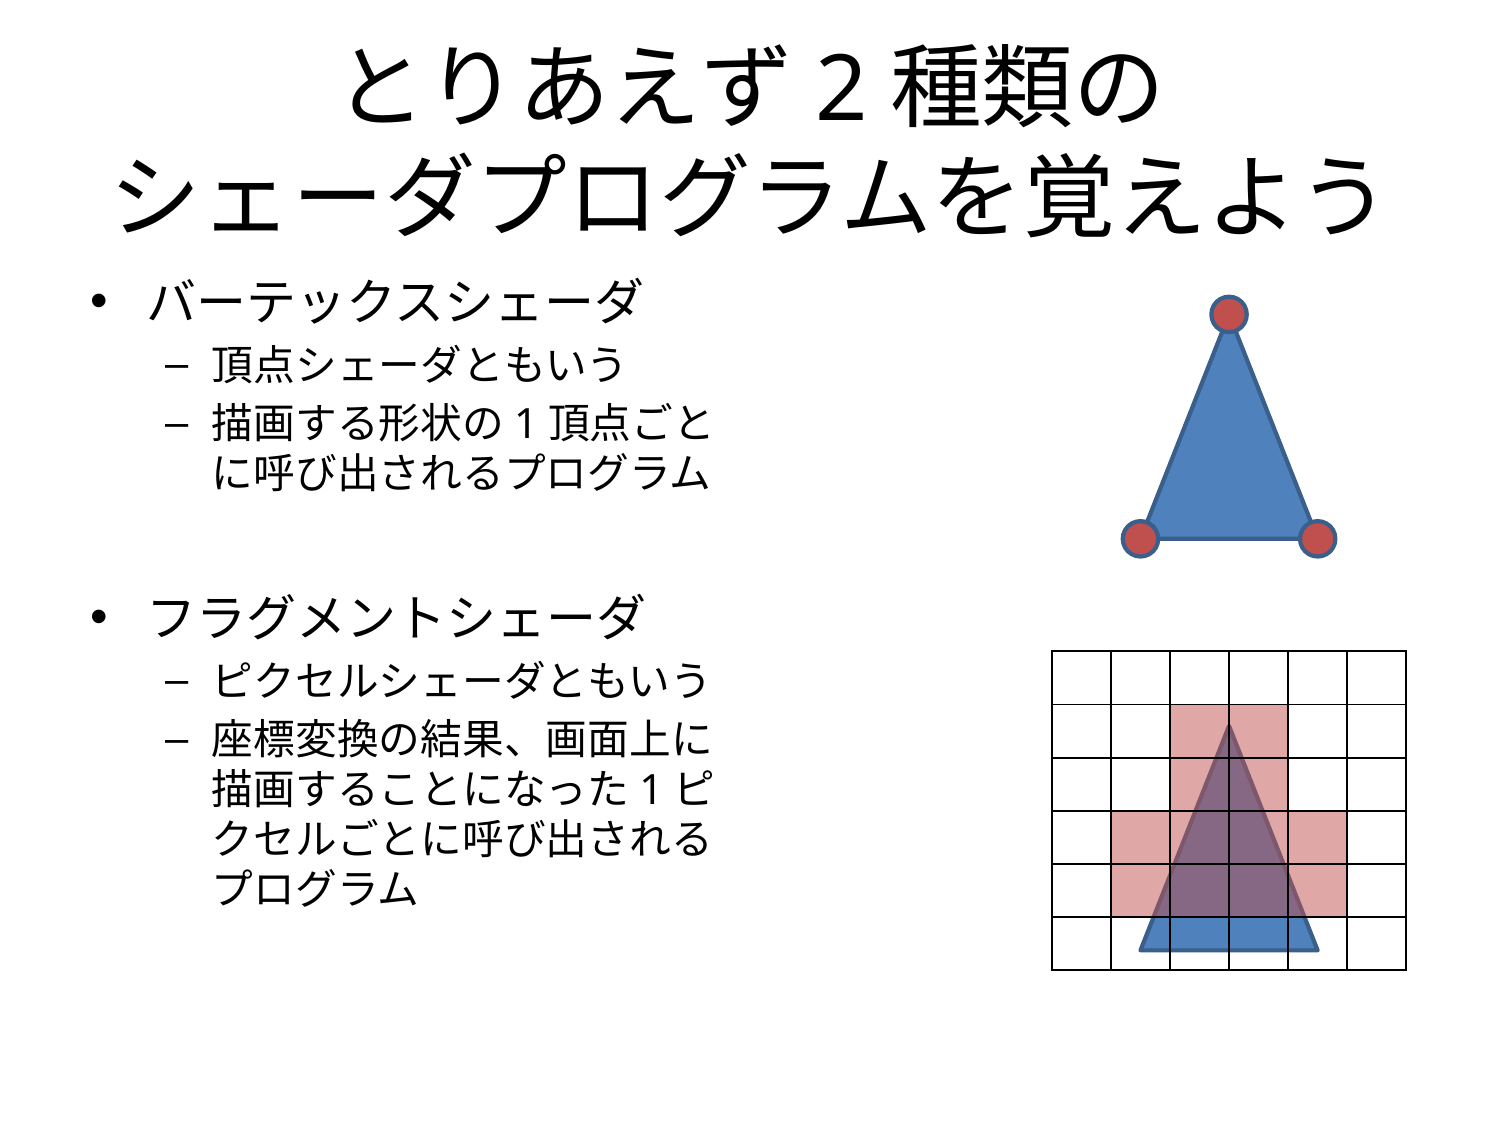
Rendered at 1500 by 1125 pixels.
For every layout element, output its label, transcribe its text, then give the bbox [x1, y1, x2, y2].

table_cell [1171, 812, 1228, 863]
table_cell [1171, 918, 1228, 969]
table_cell [1171, 865, 1228, 916]
table_cell [1289, 918, 1346, 969]
table_cell [1289, 812, 1346, 863]
table_cell [1171, 705, 1228, 757]
table_cell [1289, 759, 1346, 810]
table_cell [1348, 812, 1405, 863]
table_cell [1171, 759, 1228, 810]
table_cell [1230, 865, 1287, 916]
table_header [1348, 652, 1405, 704]
table_cell [1289, 865, 1346, 916]
table_cell [1053, 759, 1110, 810]
list バーテックスシェーダ 頂点シェーダともいう 描画する形状の1頂点ごとに呼び出されるプログラム フラグメントシェーダ ピクセルシェーダともいう 座標変換の結果、画面上に描画することになった1ピクセルごとに呼び出されるプログラム [74, 262, 738, 1006]
table_cell [1348, 918, 1405, 969]
table_cell [1230, 705, 1287, 757]
table_cell [1348, 865, 1405, 916]
title とりあえず2種類の シェーダプログラムを覚えよう [74, 44, 1426, 233]
text_box [1297, 519, 1338, 559]
table_header [1171, 652, 1228, 704]
table_cell [1348, 705, 1405, 757]
table_cell [1230, 812, 1287, 863]
table_cell [1053, 812, 1110, 863]
table_cell [1053, 705, 1110, 757]
table_cell [1230, 918, 1287, 969]
table_cell [1230, 759, 1287, 810]
table_header [1230, 652, 1287, 704]
table_cell [1348, 759, 1405, 810]
table_header [1053, 652, 1110, 704]
text_box [1209, 294, 1249, 335]
text_box [1120, 519, 1161, 559]
table_cell [1112, 918, 1169, 969]
table_cell [1112, 865, 1169, 916]
table_header [1289, 652, 1346, 704]
table_cell [1112, 812, 1169, 863]
table_header [1112, 652, 1169, 704]
table_cell [1053, 918, 1110, 969]
table_cell [1112, 705, 1169, 757]
text_box [1146, 332, 1313, 541]
table_cell [1289, 705, 1346, 757]
table_cell [1112, 759, 1169, 810]
table_cell [1053, 865, 1110, 916]
